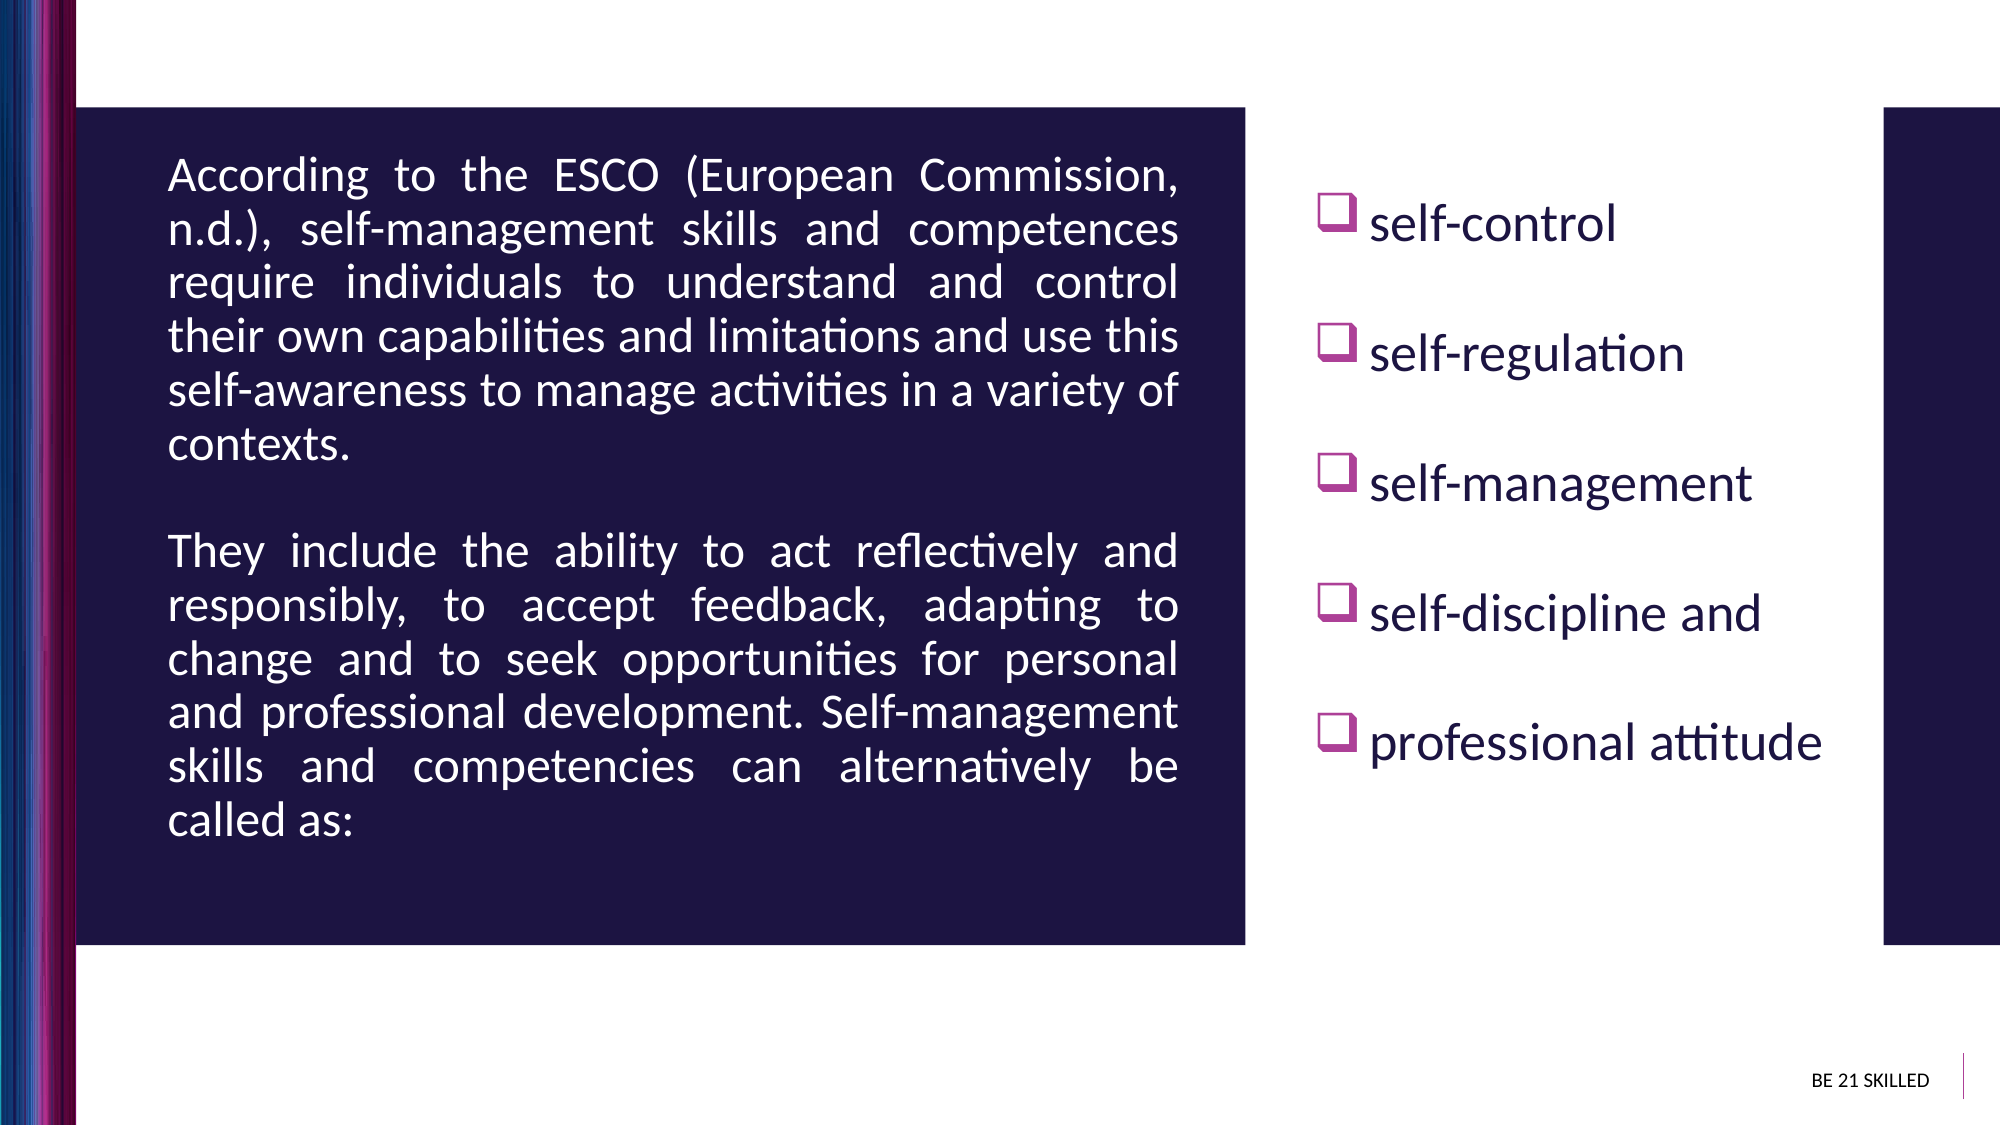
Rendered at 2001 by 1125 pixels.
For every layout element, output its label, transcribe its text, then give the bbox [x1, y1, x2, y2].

text_box [1885, 528, 2000, 946]
list According to the ESCO (European Commission, n.d.), self-management skills and competences require individuals to understand and control their own capabilities and limitations and use this self-awareness to manage activities in a variety of contexts. They include the ability to act reflectively and responsibly, to accept feedback, adapting to change and to seek opportunities for personal and professional development. Self-management skills and competencies can alternatively be called as: [152, 140, 1195, 914]
text_box [77, 106, 1244, 946]
text_box self-control self-regulation self-management self-discipline and professional attitude [1298, 179, 2000, 528]
text_box [1885, 106, 2000, 179]
text_box [0, 0, 77, 1125]
text_box [1244, 55, 1885, 1018]
